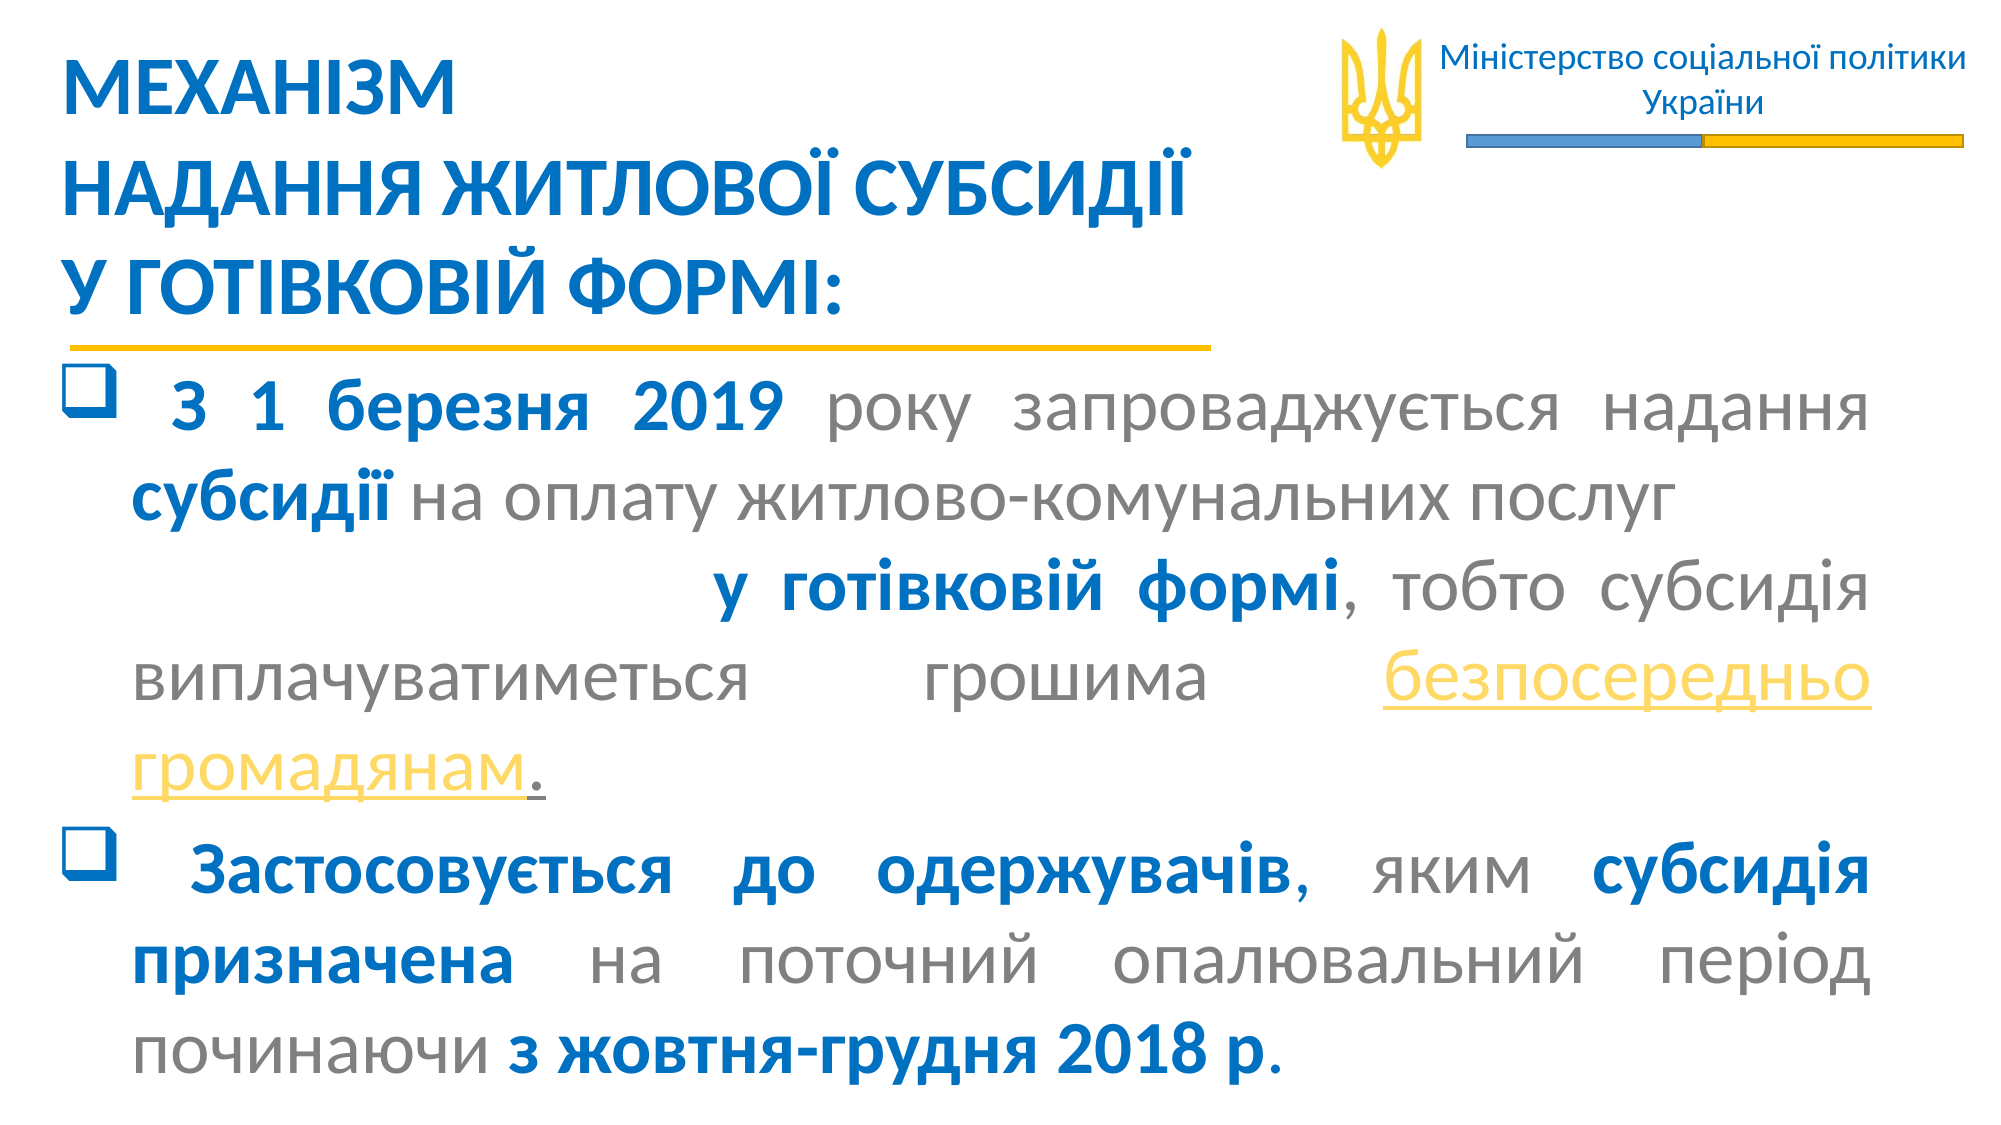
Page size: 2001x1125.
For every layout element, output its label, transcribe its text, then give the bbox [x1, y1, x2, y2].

picture [1341, 27, 1422, 169]
text_box МЕХАНІЗМ НАДАННЯ ЖИТЛОВОЇ СУБСИДІЇ У ГОТІВКОВІЙ ФОРМІ: [47, 24, 1211, 348]
text_box Міністерство соціальної політики України [1421, 24, 1986, 130]
text_box [1466, 134, 1702, 148]
text_box [1702, 134, 1964, 148]
text_box З 1 березня 2019 року запроваджується надання субсидії на оплату житлово-комунальних послуг у готівковій формі, тобто субсидія виплачуватиметься грошима безпосередньо громадянам. Застосовується до одержувачів, яким субсидія призначена на поточний опалювальний період починаючи з жовтня-грудня 2018 р. [0, 348, 1887, 1096]
